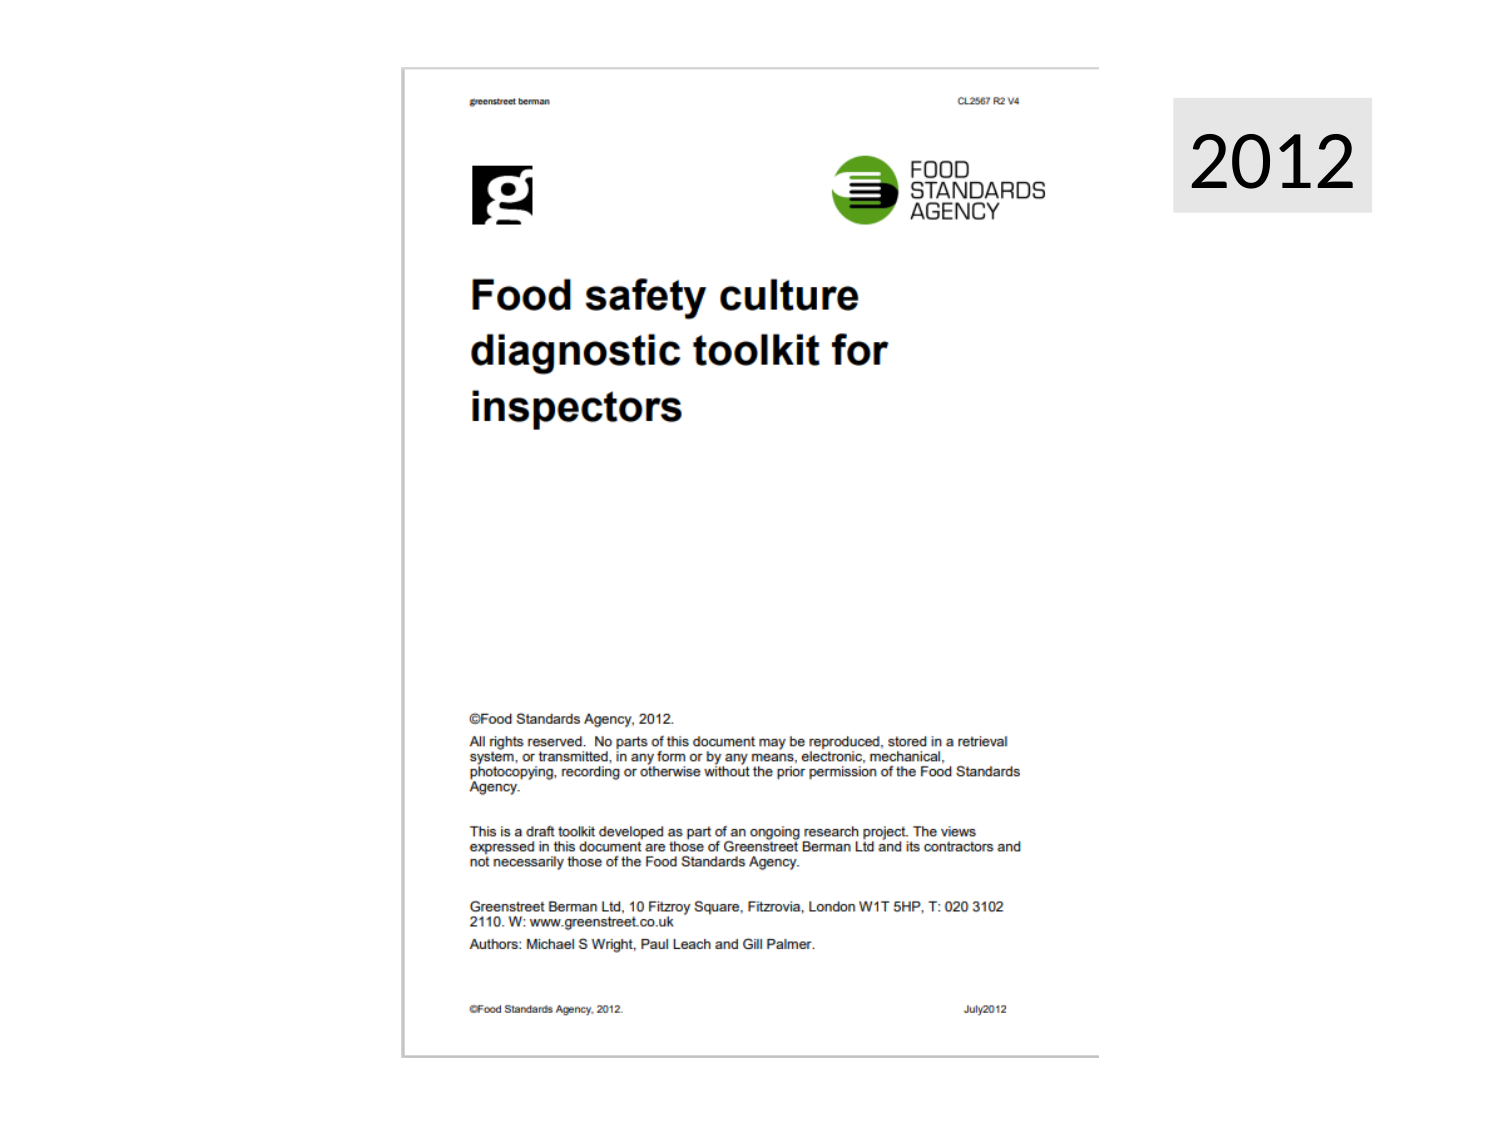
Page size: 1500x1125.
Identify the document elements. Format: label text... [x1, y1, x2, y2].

text_box 2012 [1173, 97, 1373, 213]
picture [401, 67, 1099, 1058]
